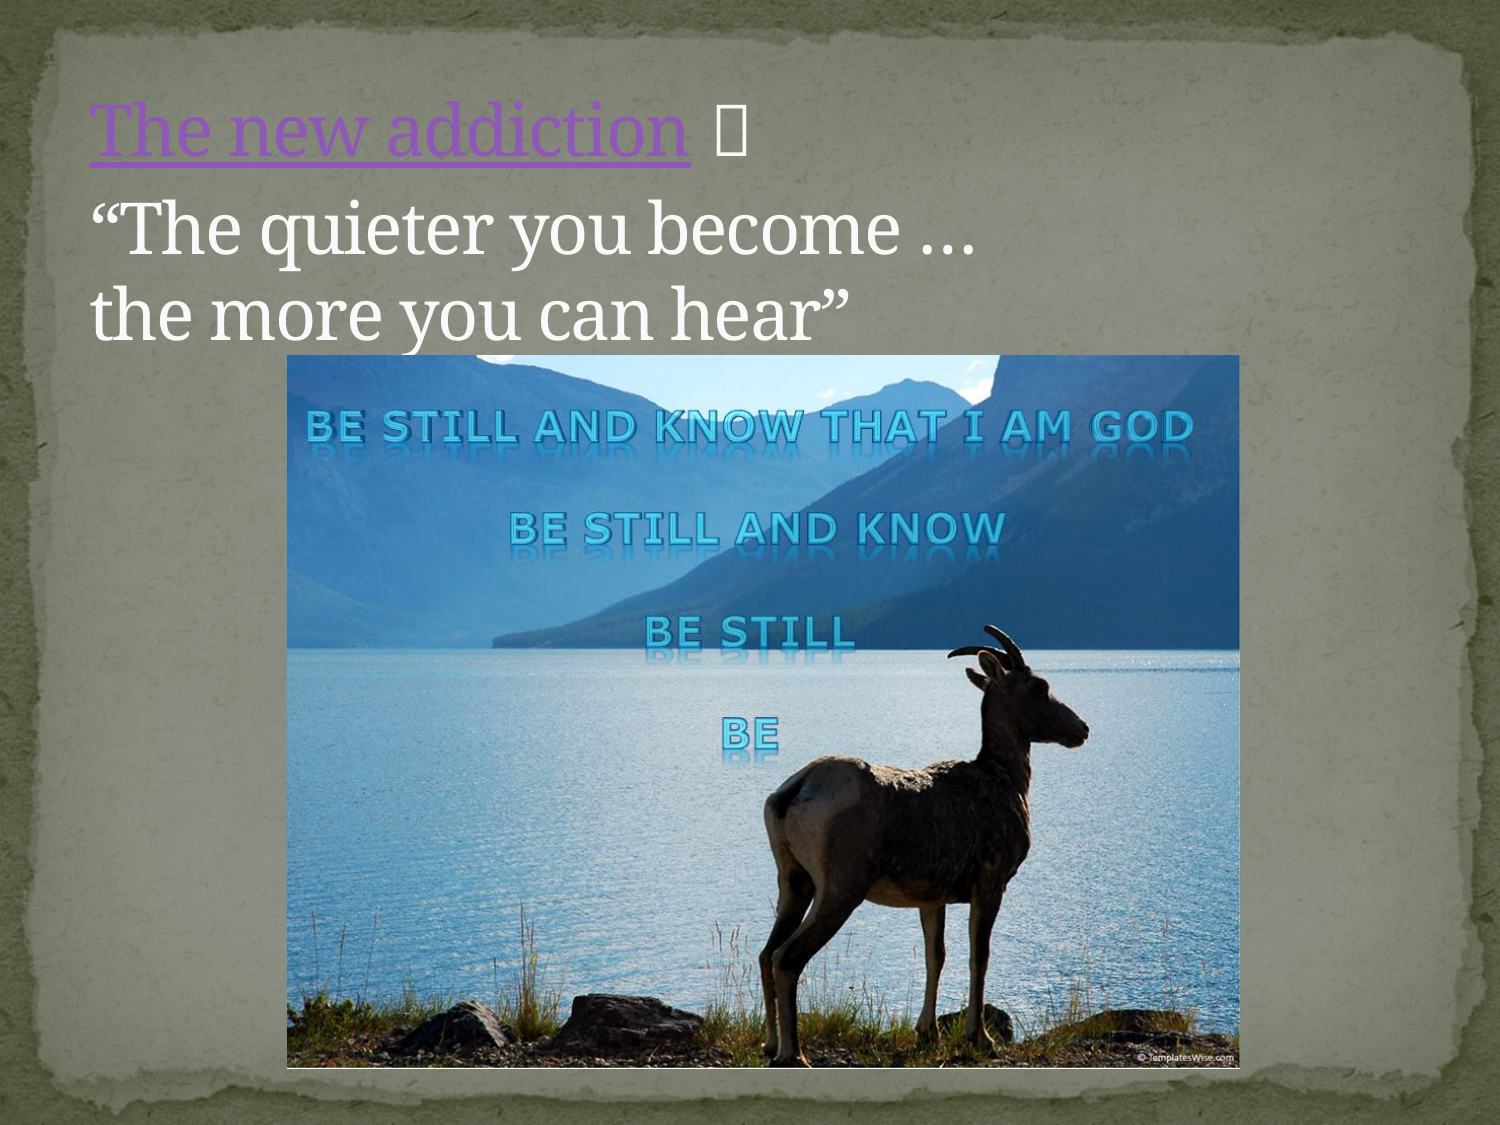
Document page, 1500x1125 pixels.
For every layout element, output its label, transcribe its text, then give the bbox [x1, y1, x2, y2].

picture [287, 355, 1240, 1070]
title The new addiction  “The quieter you become … the more you can hear” [74, 74, 1425, 363]
